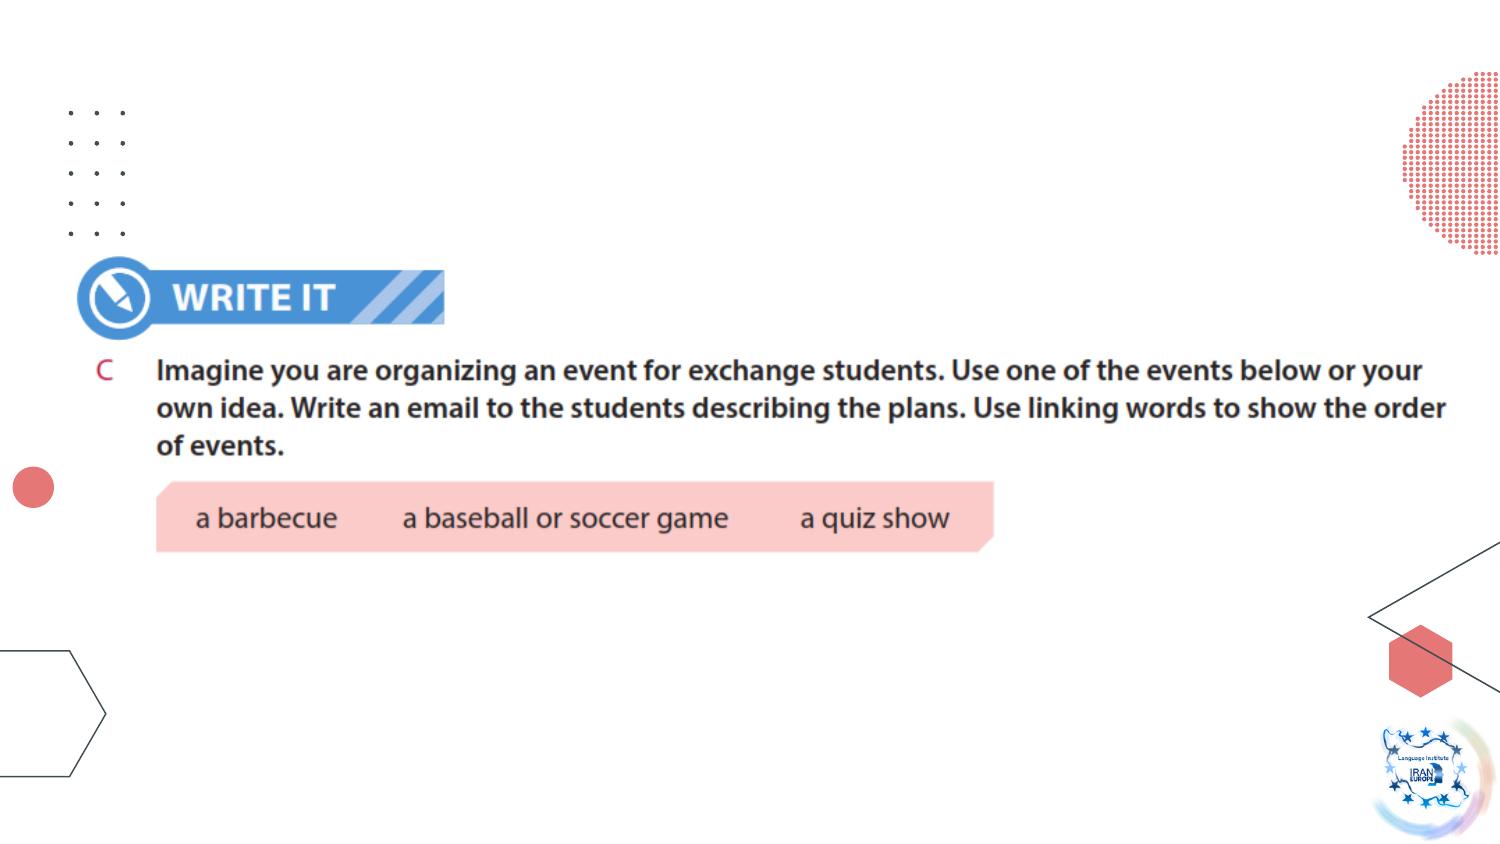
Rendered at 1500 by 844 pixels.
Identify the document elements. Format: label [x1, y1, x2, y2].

picture [66, 248, 1462, 564]
picture [1364, 711, 1500, 844]
